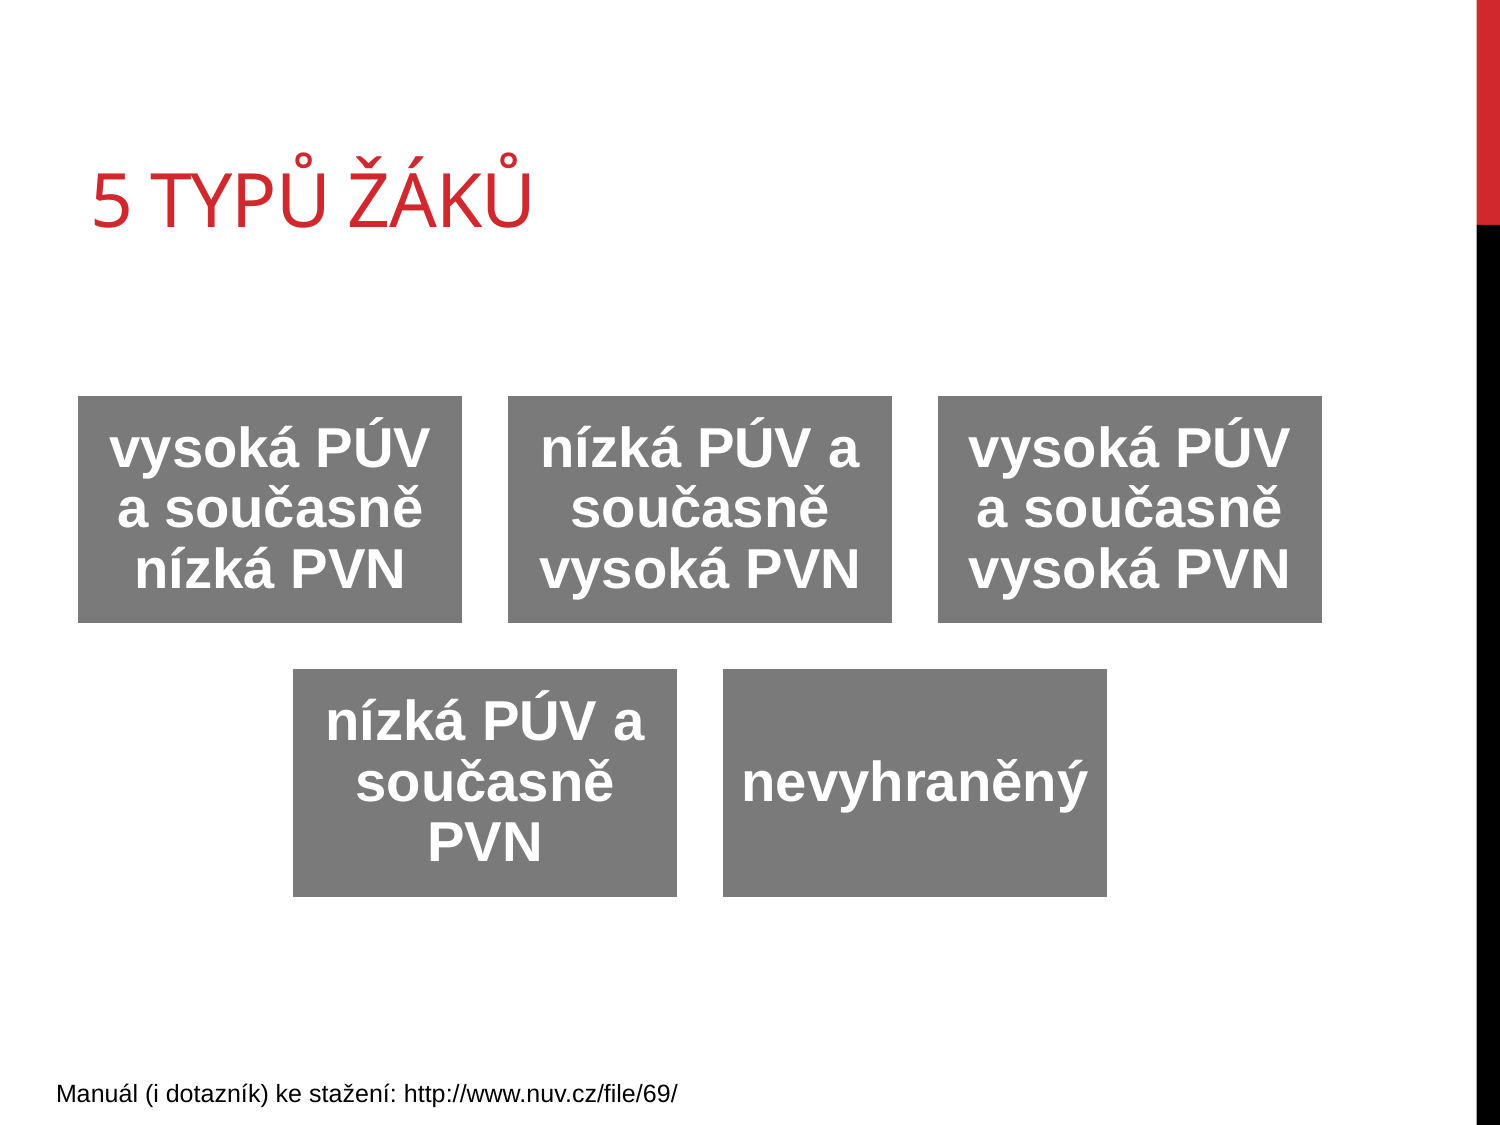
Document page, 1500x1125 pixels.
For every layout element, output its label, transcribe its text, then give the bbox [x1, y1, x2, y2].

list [74, 286, 1326, 1006]
text_box Manuál (i dotazník) ke stažení: http://www.nuv.cz/file/69/ [41, 1070, 1117, 1116]
title 5 typů žáků [75, 25, 1025, 250]
